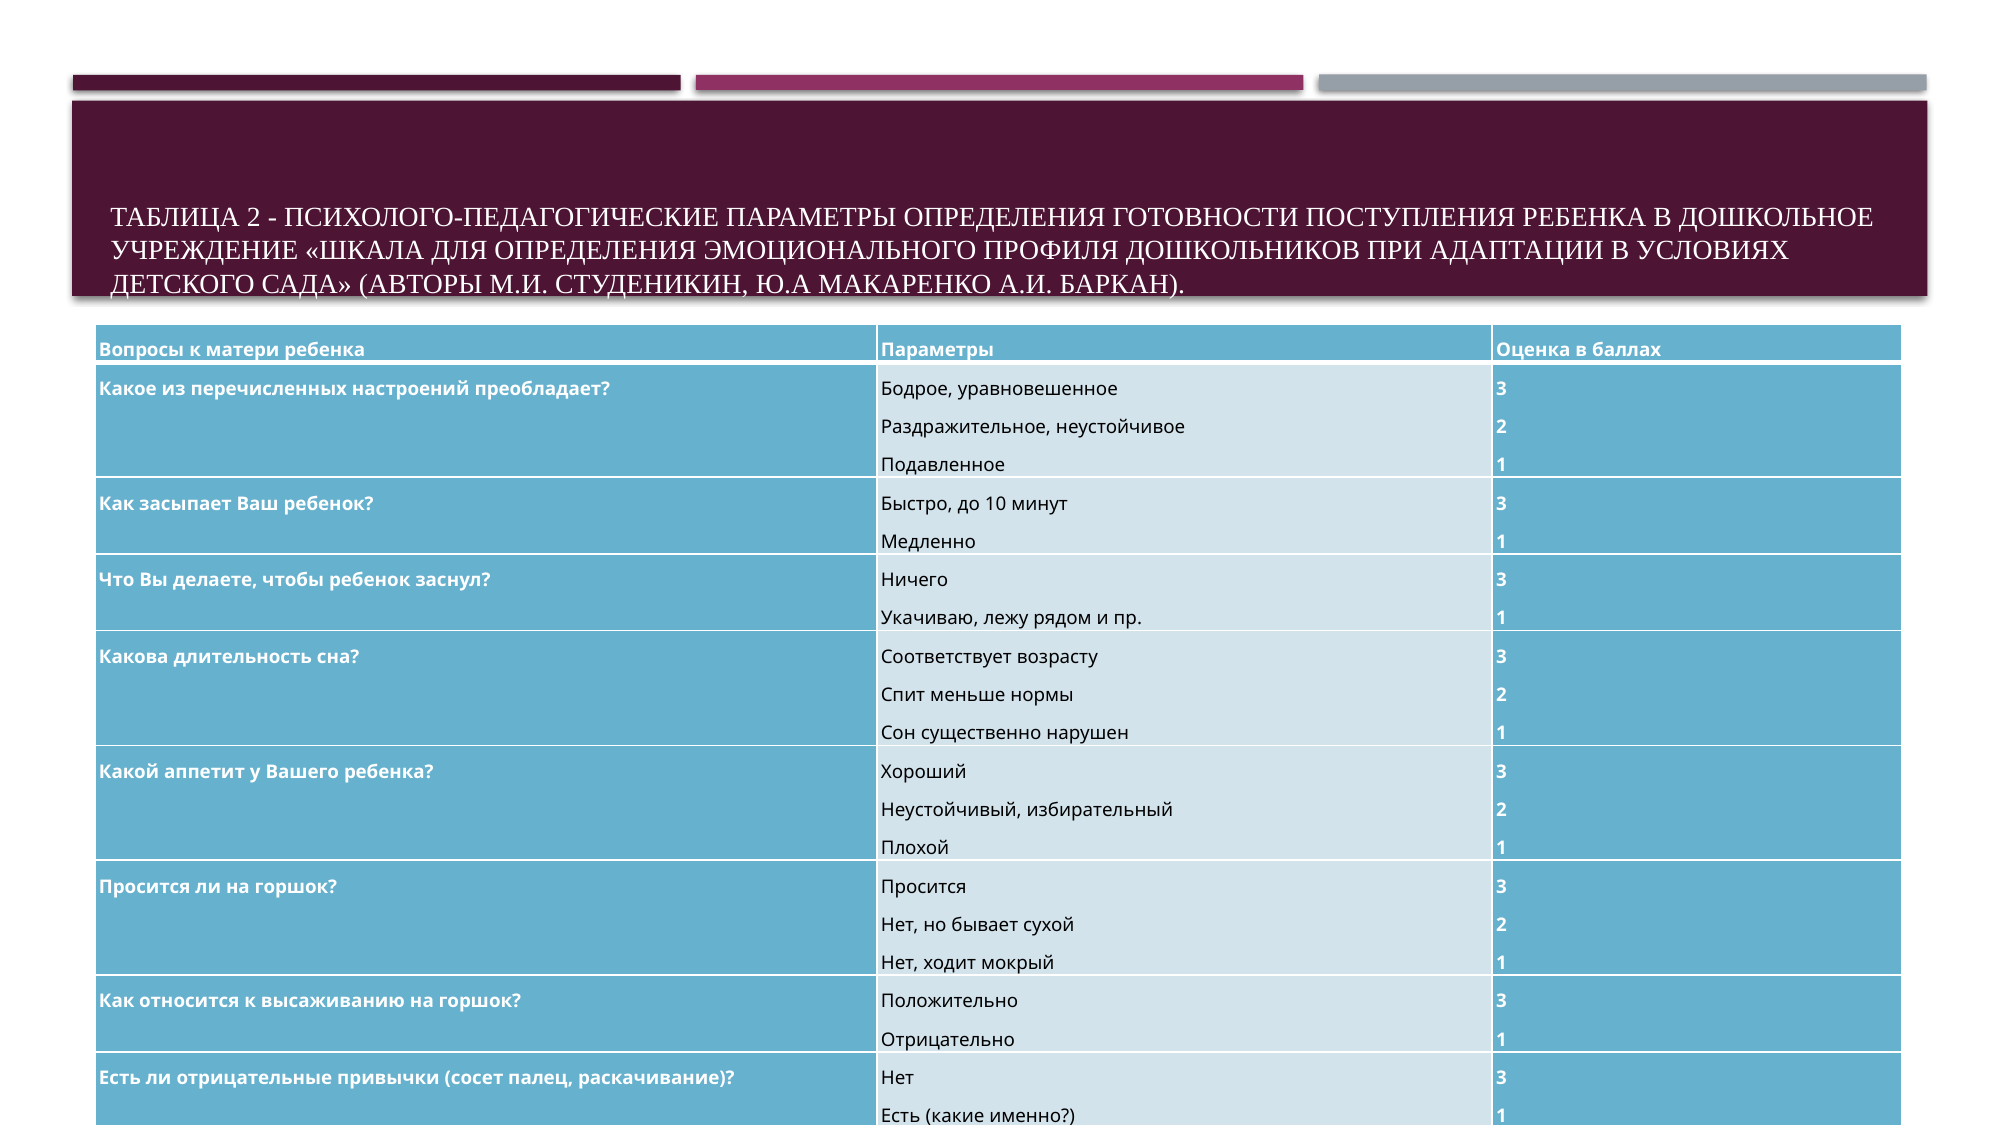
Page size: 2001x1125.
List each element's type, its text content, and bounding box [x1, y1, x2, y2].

table_cell Быстро, до 10 минут Медленно [878, 478, 1491, 553]
table_header Оценка в баллах [1493, 325, 1901, 360]
table_cell 3 1 [1493, 555, 1901, 630]
table_cell Как засыпает Ваш ребенок? [96, 478, 876, 553]
table_cell Просится ли на горшок? [96, 861, 876, 974]
table_cell 3 1 [1493, 1053, 1901, 1125]
table_cell Как относится к высаживанию на горшок? [96, 976, 876, 1051]
title Таблица 2 - Психолого-педагогические параметры определения готовности поступления ребенка в дошкольное учреждение «Шкала для определения эмоционального профиля дошкольников при адаптации в условиях детского сада» (авторы М.И. Студеникин, Ю.А Макаренко А.И. Баркан). [95, 191, 1905, 358]
table_cell Какой аппетит у Вашего ребенка? [96, 746, 876, 859]
table_header Параметры [878, 325, 1491, 360]
table_cell Хороший Неустойчивый, избирательный Плохой [878, 746, 1491, 859]
table_cell Положительно Отрицательно [878, 976, 1491, 1051]
table_cell Бодрое, уравновешенное Раздражительное, неустойчивое Подавленное [878, 365, 1491, 476]
table_cell 3 2 1 [1493, 631, 1901, 745]
table_cell Что Вы делаете, чтобы ребенок заснул? [96, 555, 876, 630]
table_cell Какое из перечисленных настроений преобладает? [96, 365, 876, 476]
table_cell 3 1 [1493, 478, 1901, 553]
table_cell 3 2 1 [1493, 861, 1901, 974]
table_cell Ничего Укачиваю, лежу рядом и пр. [878, 555, 1491, 630]
table_cell Соответствует возрасту Спит меньше нормы Сон существенно нарушен [878, 631, 1491, 745]
table_cell Просится Нет, но бывает сухой Нет, ходит мокрый [878, 861, 1491, 974]
table_cell Нет Есть (какие именно?) [878, 1053, 1491, 1125]
table_cell 3 2 1 [1493, 365, 1901, 476]
table_cell 3 2 1 [1493, 746, 1901, 859]
table_cell Какова длительность сна? [96, 631, 876, 745]
table_cell Есть ли отрицательные привычки (сосет палец, раскачивание)? [96, 1053, 876, 1125]
table_cell 3 1 [1493, 976, 1901, 1051]
table_header Вопросы к матери ребенка [96, 325, 876, 360]
